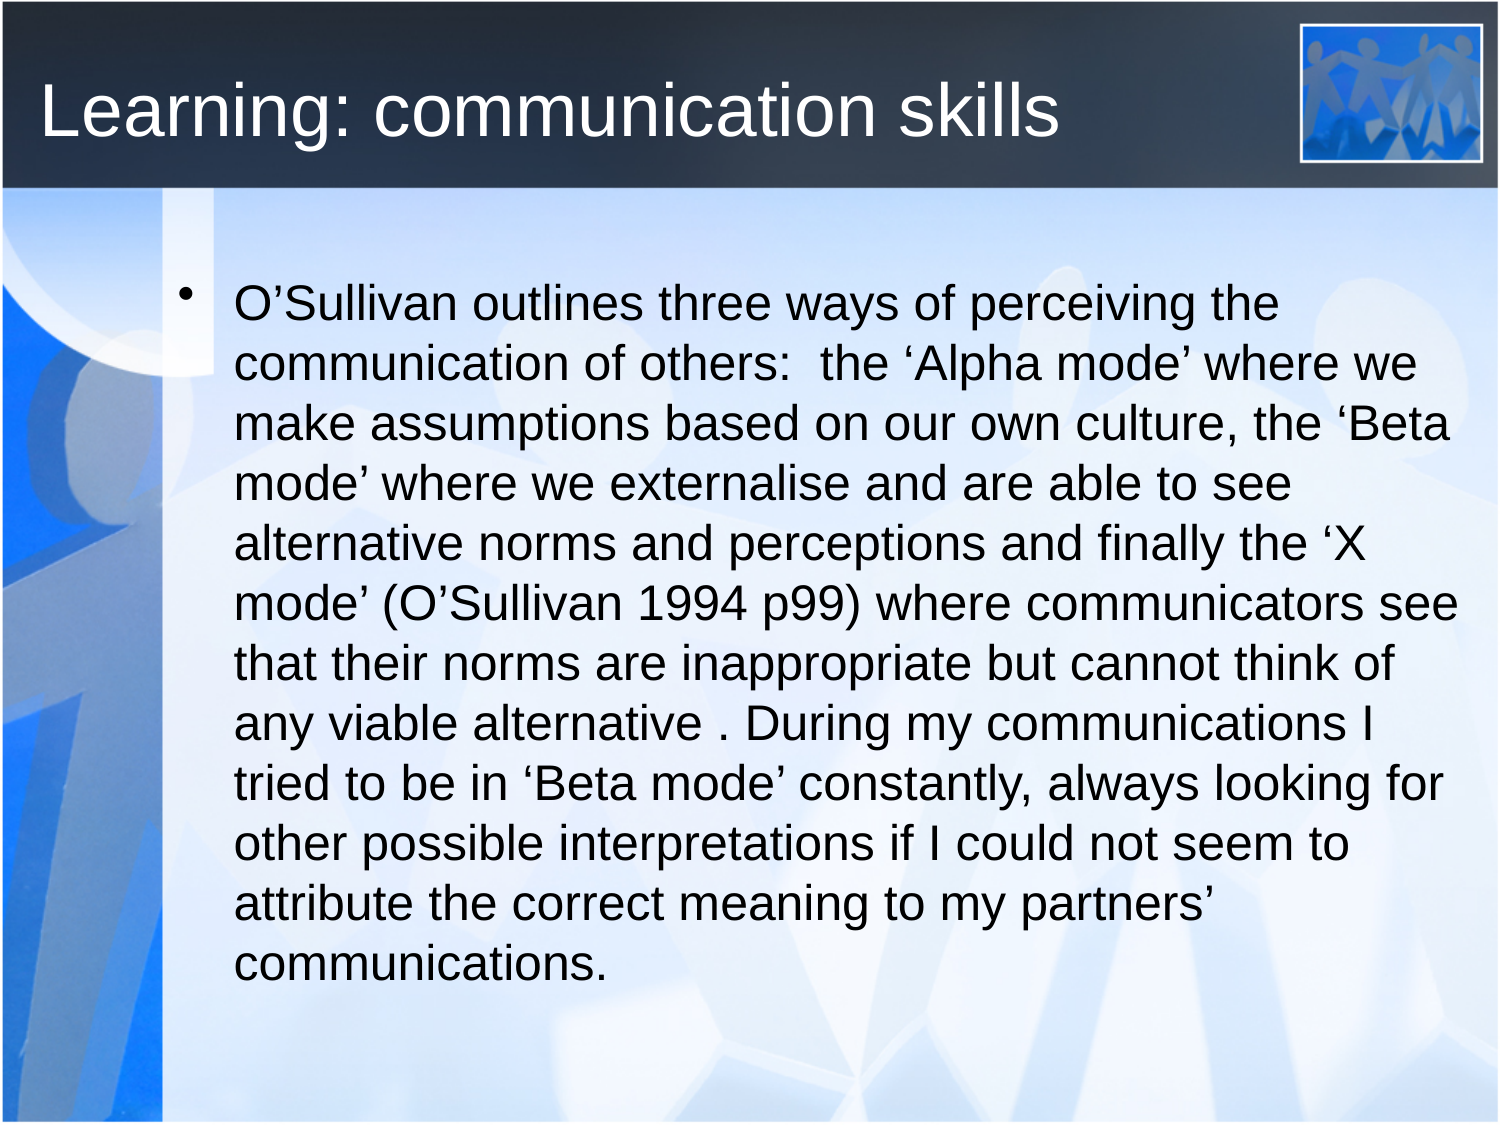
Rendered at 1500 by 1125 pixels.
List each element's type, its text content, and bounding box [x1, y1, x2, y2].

picture [0, 0, 1500, 1125]
list O’Sullivan outlines three ways of perceiving the communication of others: the ‘Alpha mode’ where we make assumptions based on our own culture, the ‘Beta mode’ where we externalise and are able to see alternative norms and perceptions and finally the ‘X mode’ (O’Sullivan 1994 p99) where communicators see that their norms are inappropriate but cannot think of any viable alternative . During my communications I tried to be in ‘Beta mode’ constantly, always looking for other possible interpretations if I could not seem to attribute the correct meaning to my partners’ communications. [162, 262, 1476, 1013]
title Learning: communication skills [24, 37, 1476, 176]
